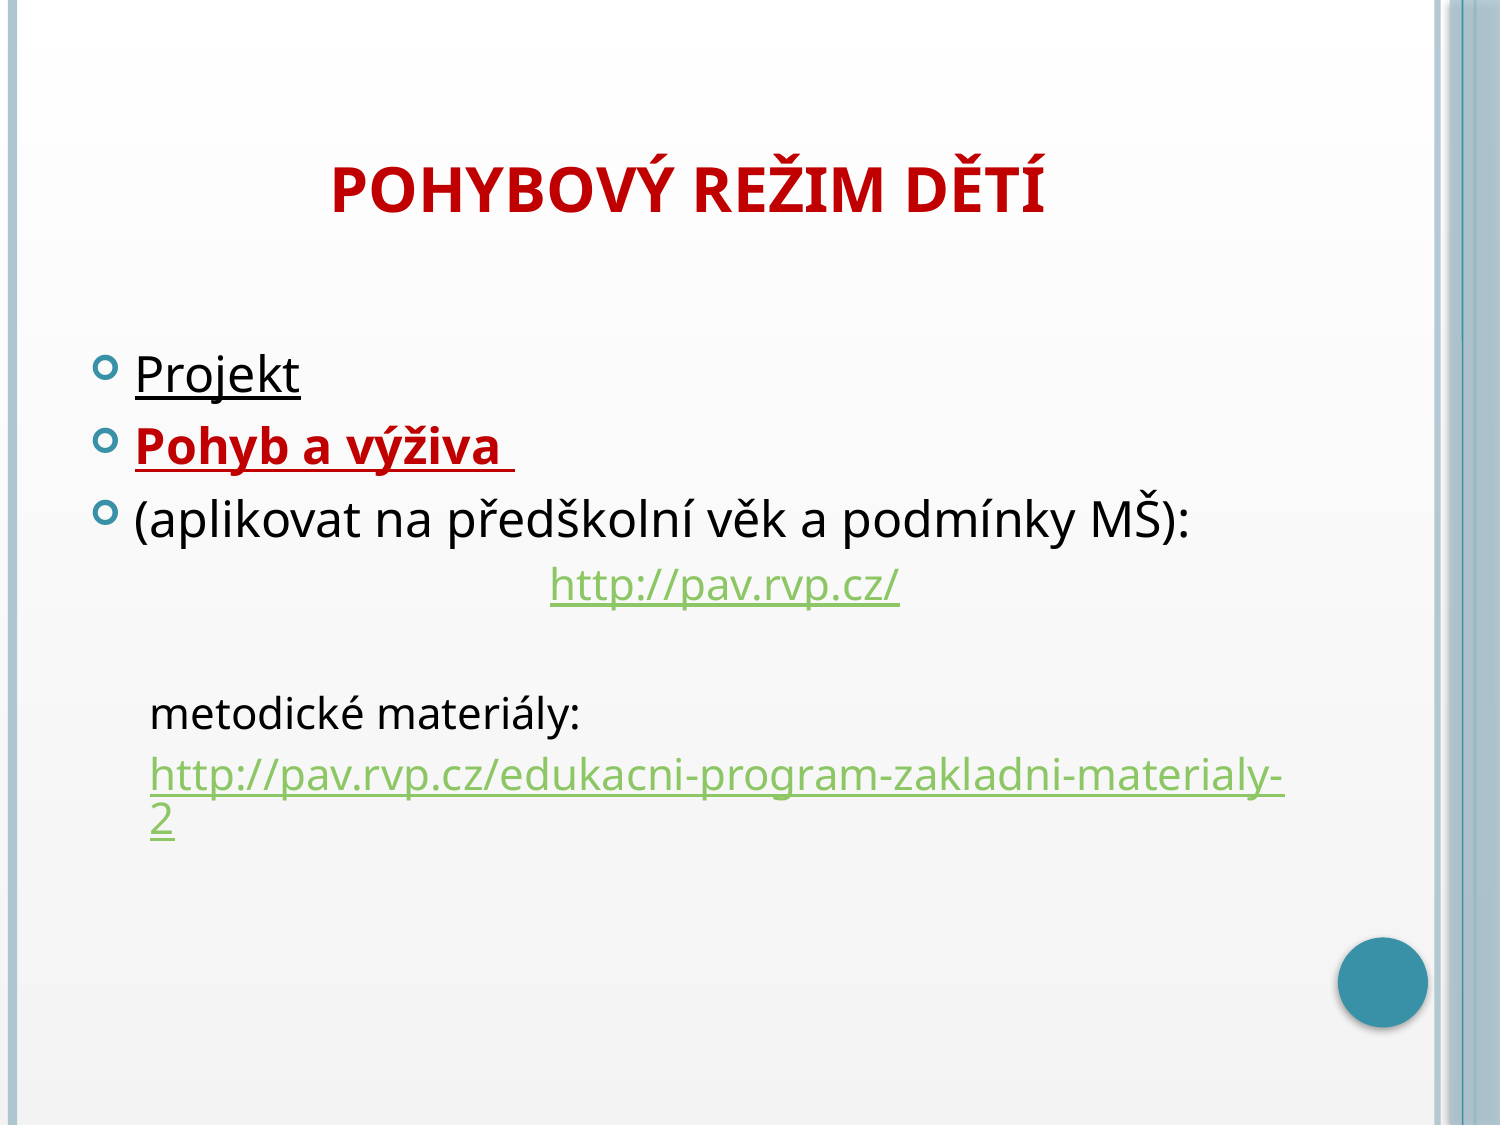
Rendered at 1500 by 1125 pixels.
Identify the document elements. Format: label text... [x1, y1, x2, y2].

title Pohybový režim dětí [75, 45, 1300, 233]
list Projekt Pohyb a výživa (aplikovat na předškolní věk a podmínky MŠ): http://pav.rvp.cz/ metodické materiály: http://pav.rvp.cz/edukacni-program-zakladni-materialy-2 [75, 262, 1300, 1062]
